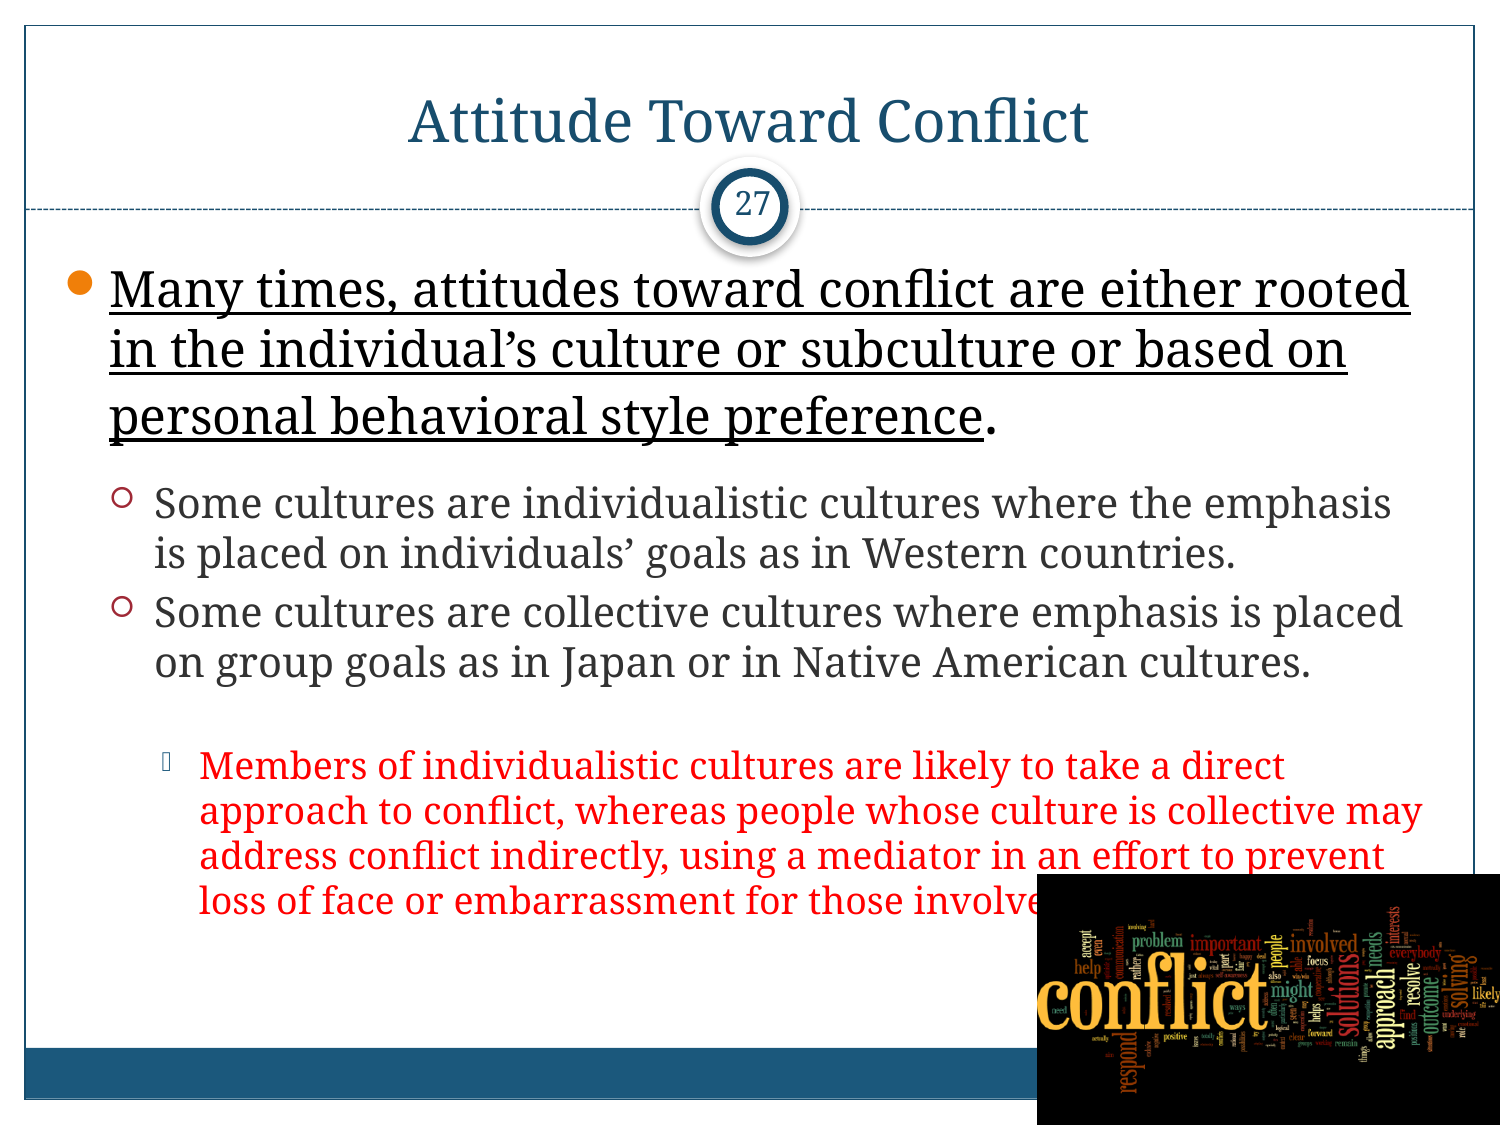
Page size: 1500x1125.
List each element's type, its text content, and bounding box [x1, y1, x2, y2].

list Many times, attitudes toward conflict are either rooted in the individual’s culture or subculture or based on personal behavioral style preference. Some cultures are individualistic cultures where the emphasis is placed on individuals’ goals as in Western countries. Some cultures are collective cultures where emphasis is placed on group goals as in Japan or in Native American cultures. Members of individualistic cultures are likely to take a direct approach to conflict, whereas people whose culture is collective may address conflict indirectly, using a mediator in an effort to prevent loss of face or embarrassment for those involved. [49, 250, 1445, 1001]
slide_number 27 [715, 168, 791, 241]
title Attitude Toward Conflict [49, 37, 1450, 162]
picture [1037, 874, 1500, 1125]
